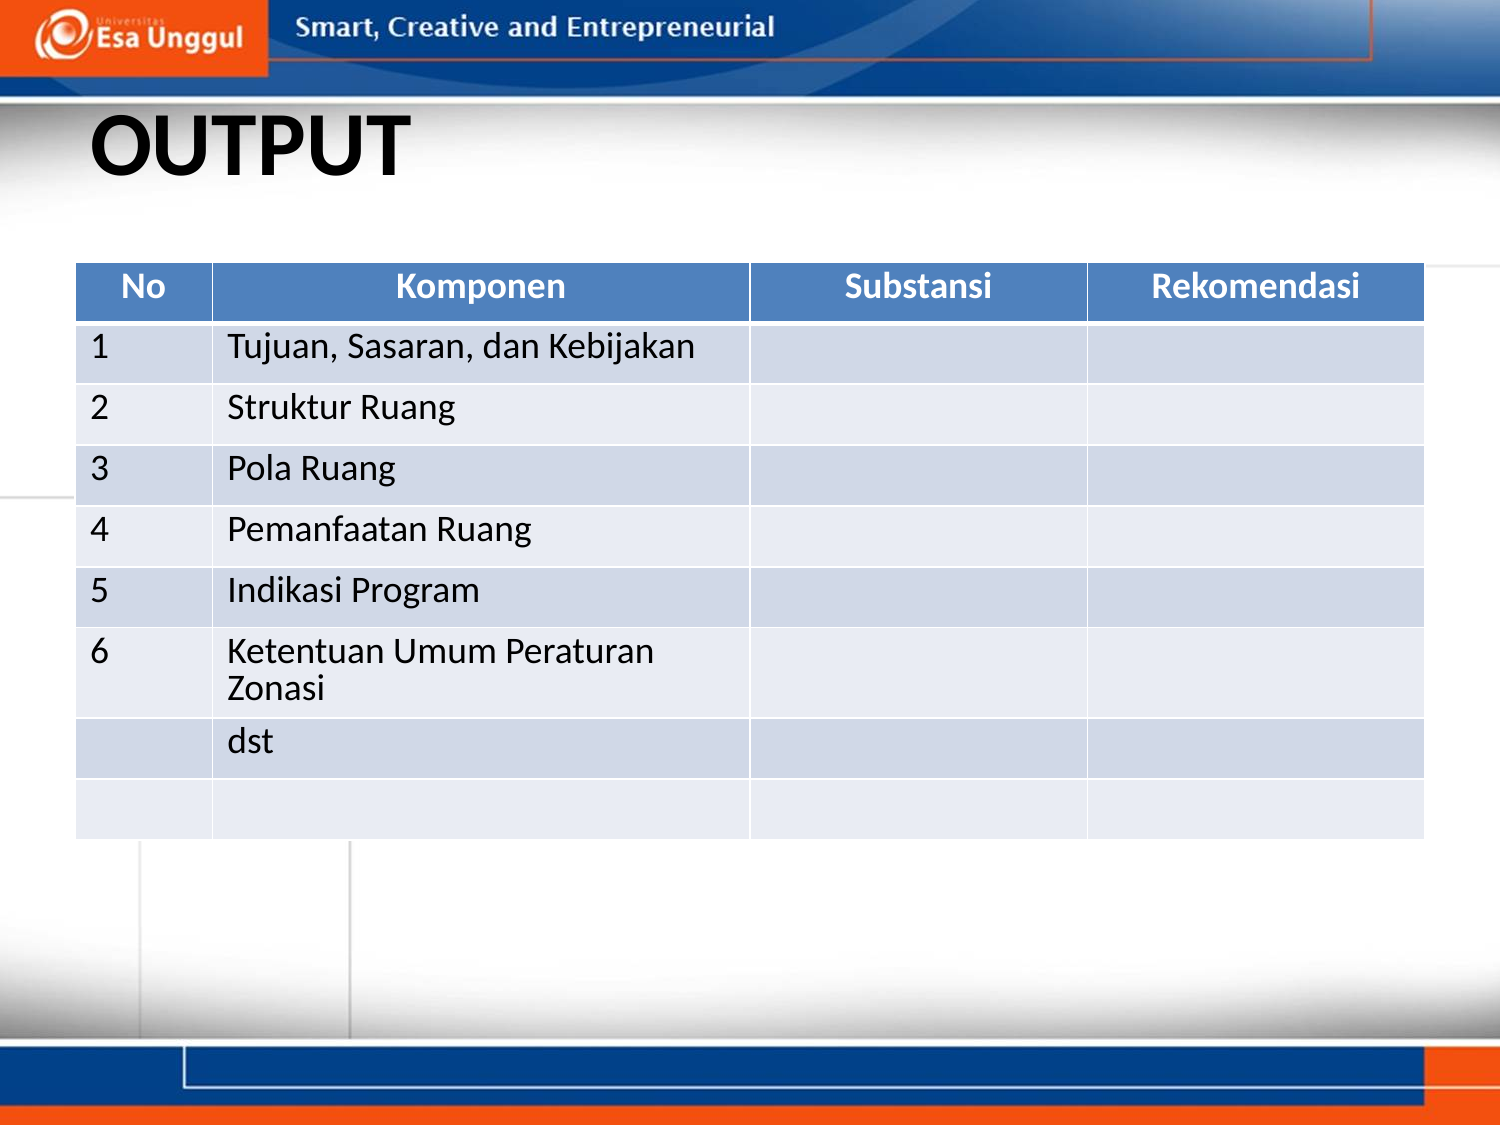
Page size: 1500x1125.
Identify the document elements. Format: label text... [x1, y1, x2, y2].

picture [0, 0, 1500, 1125]
table_cell 4 [76, 507, 212, 566]
title OUTPUT [75, 45, 1425, 233]
table_cell dst [213, 719, 749, 778]
table_cell [1088, 568, 1424, 627]
table_cell [751, 719, 1087, 778]
table_cell [213, 780, 749, 839]
table_header Rekomendasi [1088, 263, 1424, 321]
table_cell [751, 446, 1087, 505]
table_header Komponen [213, 263, 749, 321]
table_cell [76, 719, 212, 778]
table_cell Indikasi Program [213, 568, 749, 627]
table_cell [76, 780, 212, 839]
table_cell 6 [76, 628, 212, 717]
table_cell Struktur Ruang [213, 385, 749, 444]
table_cell Pemanfaatan Ruang [213, 507, 749, 566]
table_cell [1088, 507, 1424, 566]
table_cell [1088, 446, 1424, 505]
table_cell Ketentuan Umum Peraturan Zonasi [213, 628, 749, 717]
table_cell [751, 780, 1087, 839]
table_cell 5 [76, 568, 212, 627]
table_cell [1088, 719, 1424, 778]
table_cell [751, 326, 1087, 383]
table_cell 1 [76, 326, 212, 383]
table_cell [1088, 326, 1424, 383]
table_cell Pola Ruang [213, 446, 749, 505]
table_cell [751, 628, 1087, 717]
table_cell [751, 507, 1087, 566]
table_header No [76, 263, 212, 321]
table_cell [1088, 780, 1424, 839]
table_cell Tujuan, Sasaran, dan Kebijakan [213, 326, 749, 383]
table_cell [1088, 385, 1424, 444]
table_cell [751, 568, 1087, 627]
table_header Substansi [751, 263, 1087, 321]
table_cell 3 [76, 446, 212, 505]
table_cell 2 [76, 385, 212, 444]
table_cell [1088, 628, 1424, 717]
table_cell [751, 385, 1087, 444]
